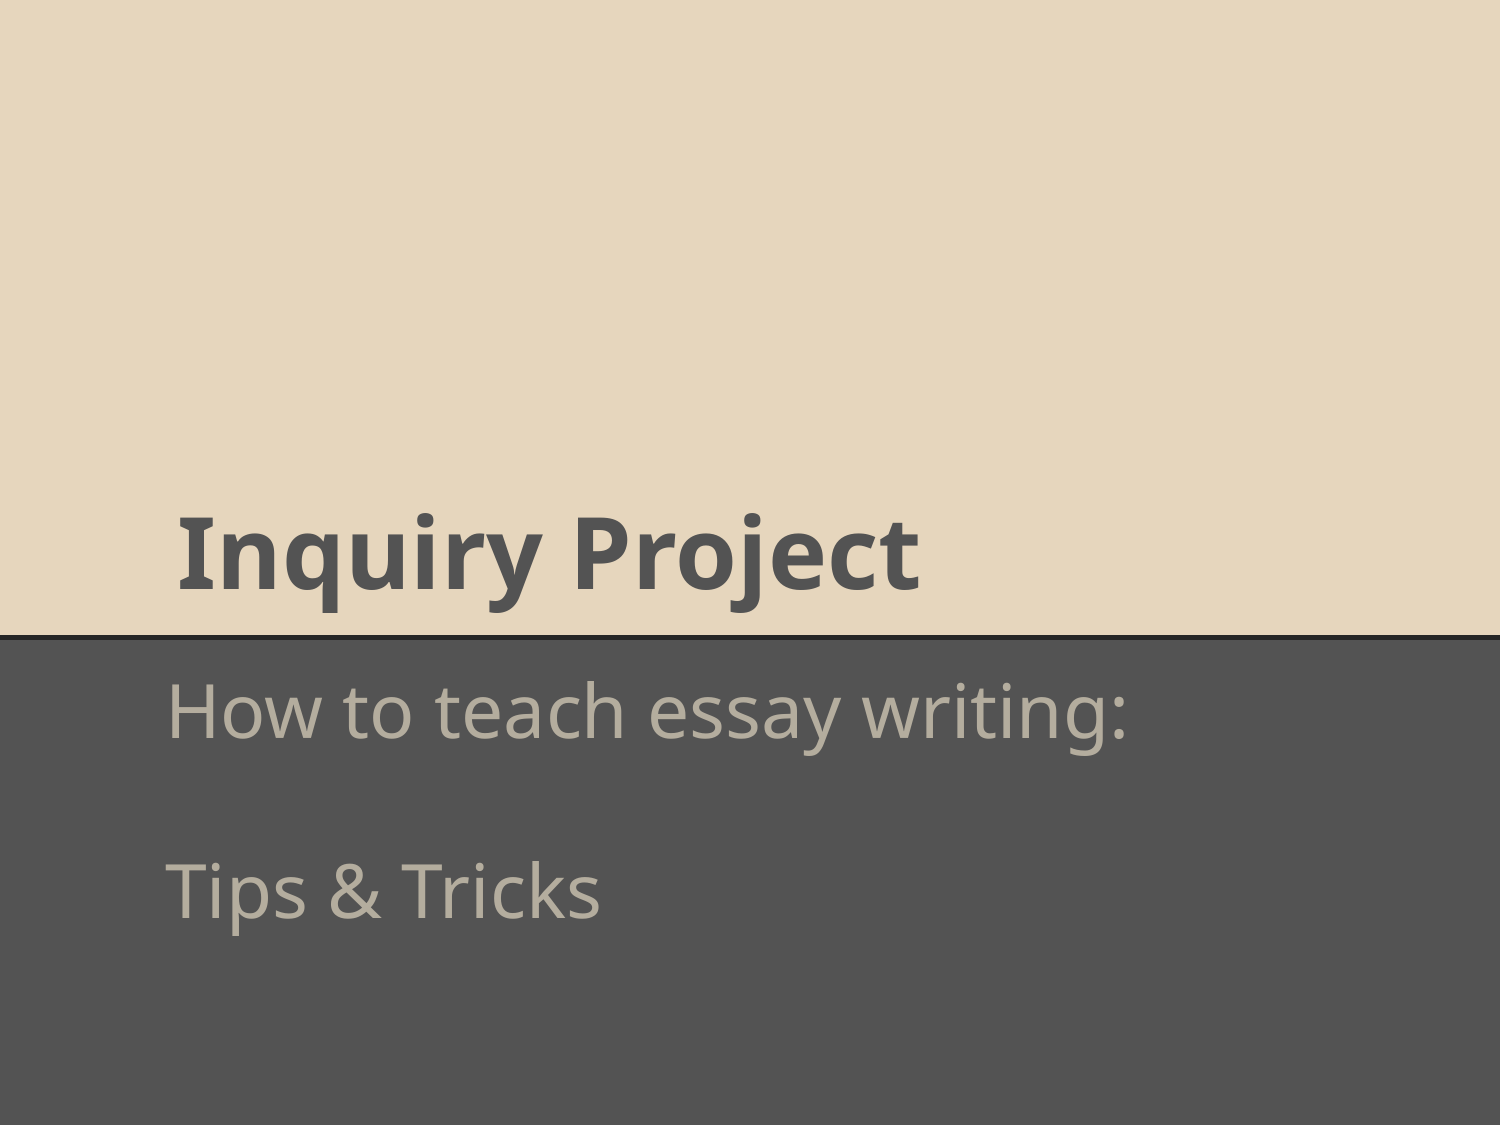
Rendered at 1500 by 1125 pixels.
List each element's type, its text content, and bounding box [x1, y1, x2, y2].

title Inquiry Project [112, 406, 1388, 625]
subtitle How to teach essay writing: Tips & Tricks [112, 648, 1388, 1125]
